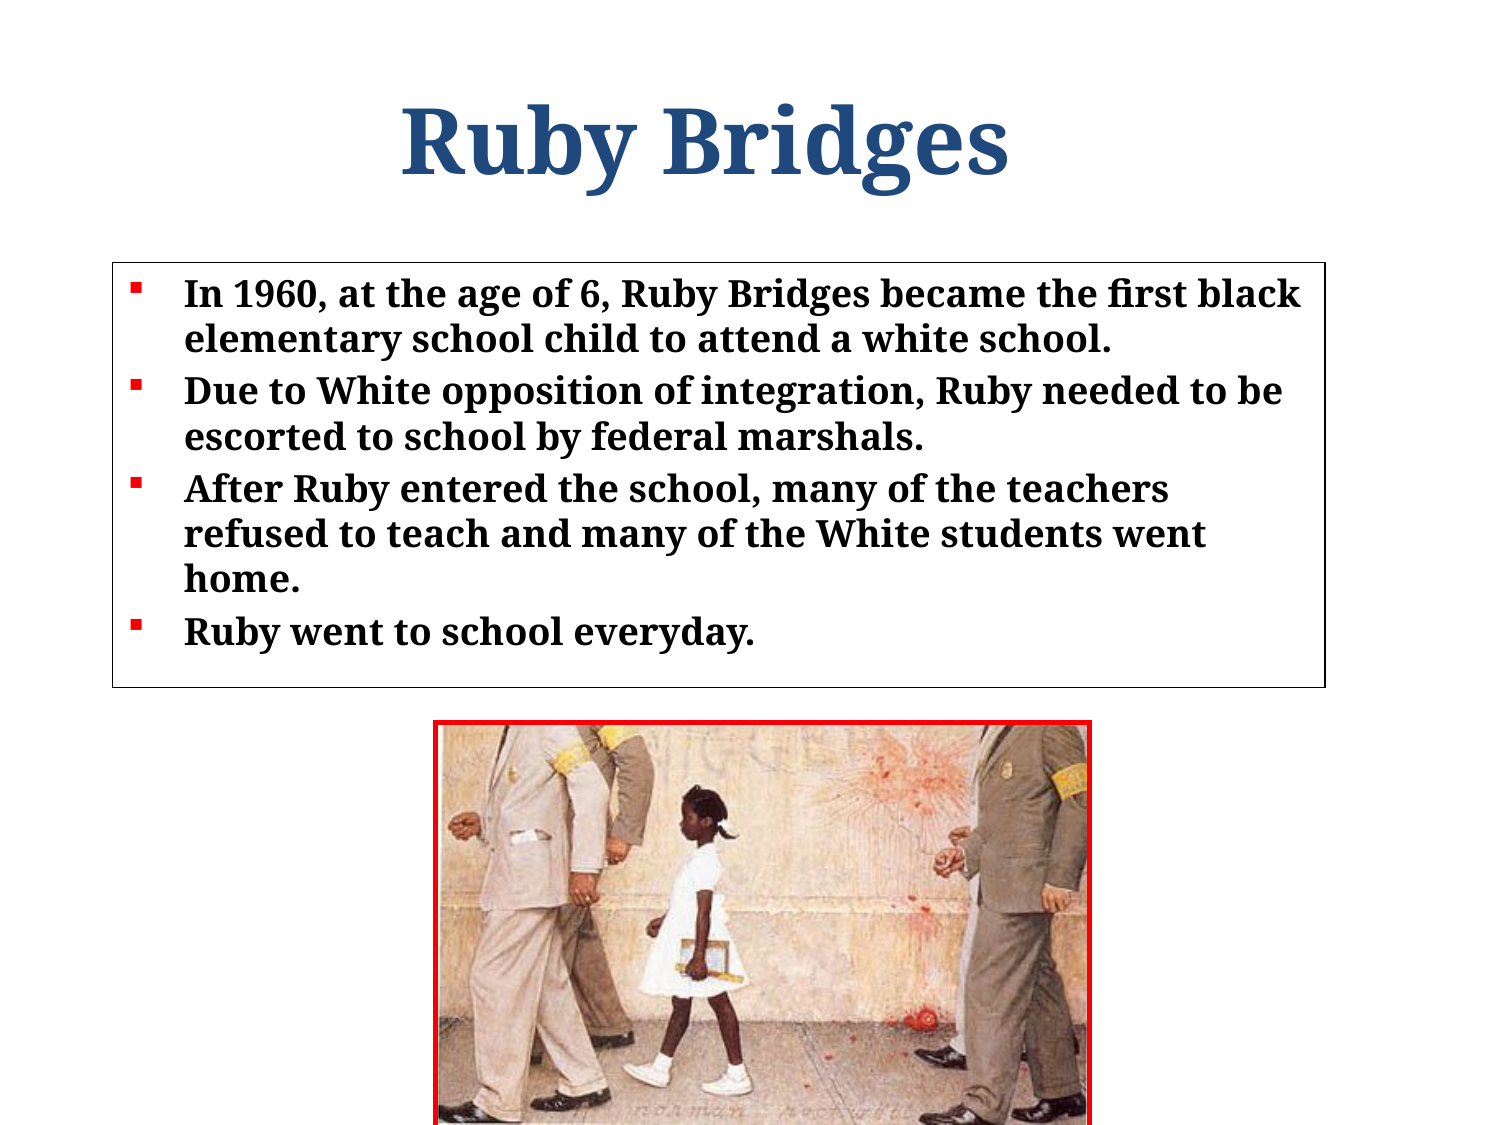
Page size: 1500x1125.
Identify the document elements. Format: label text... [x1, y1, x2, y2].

text_box Ruby Bridges [125, 75, 1288, 263]
picture [437, 724, 1088, 1125]
text_box In 1960, at the age of 6, Ruby Bridges became the first black elementary school child to attend a white school. Due to White opposition of integration, Ruby needed to be escorted to school by federal marshals. After Ruby entered the school, many of the teachers refused to teach and many of the White students went home. Ruby went to school everyday. [112, 262, 1325, 688]
